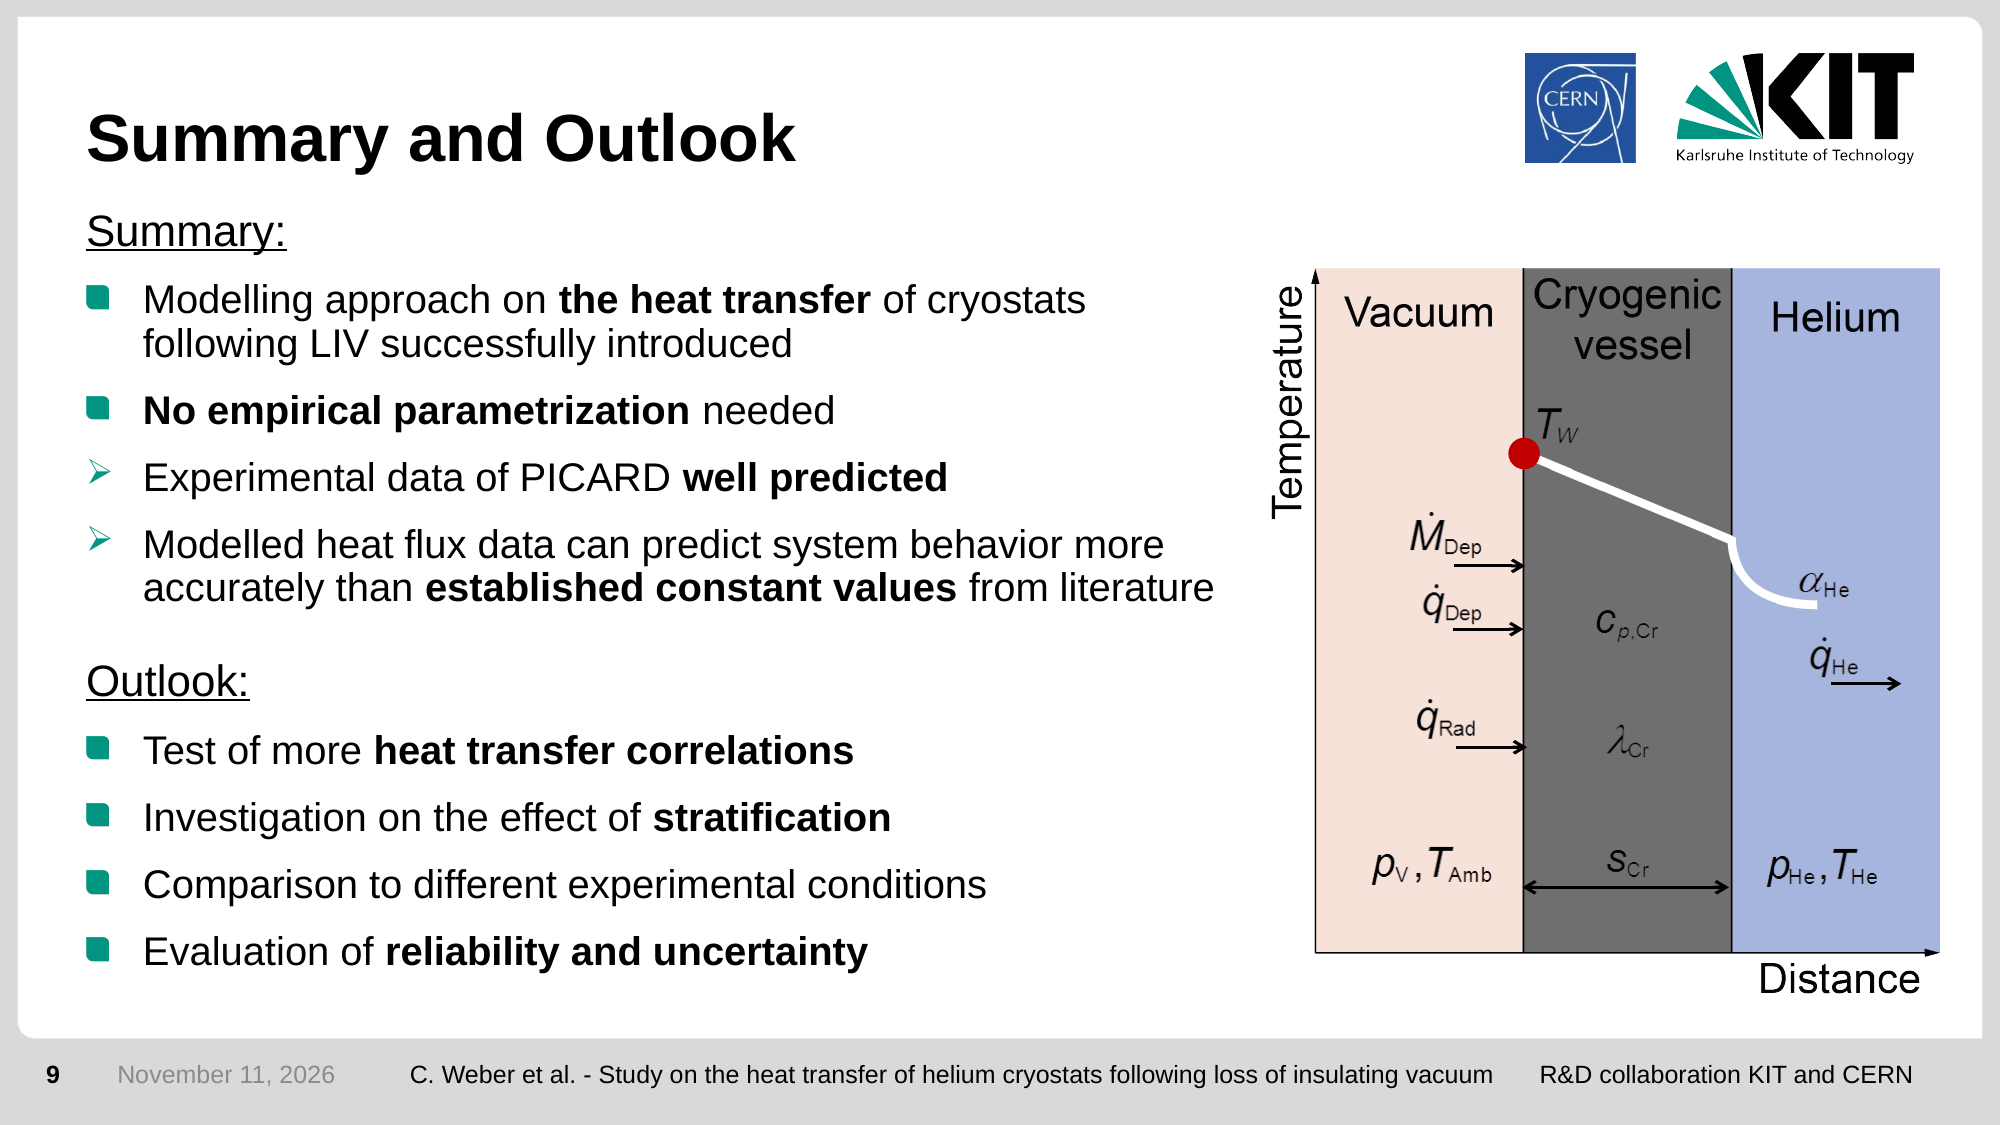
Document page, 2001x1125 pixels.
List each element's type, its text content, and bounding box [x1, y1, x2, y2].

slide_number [118, 1058, 397, 1119]
slide_number 9 [45, 1058, 118, 1119]
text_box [1244, 258, 1925, 998]
picture [0, 0, 2000, 1125]
title Summary and Outlook [86, 72, 1592, 176]
list Summary: Modelling approach on the heat transfer of cryostats following LIV successfully introduced No empirical parametrization needed Experimental data of PICARD well predicted Modelled heat flux data can predict system behavior more accurately than established constant values from literature Outlook: Test of more heat transfer correlations Investigation on the effect of stratification Comparison to different experimental conditions Evaluation of reliability and uncertainty [86, 208, 1229, 1024]
